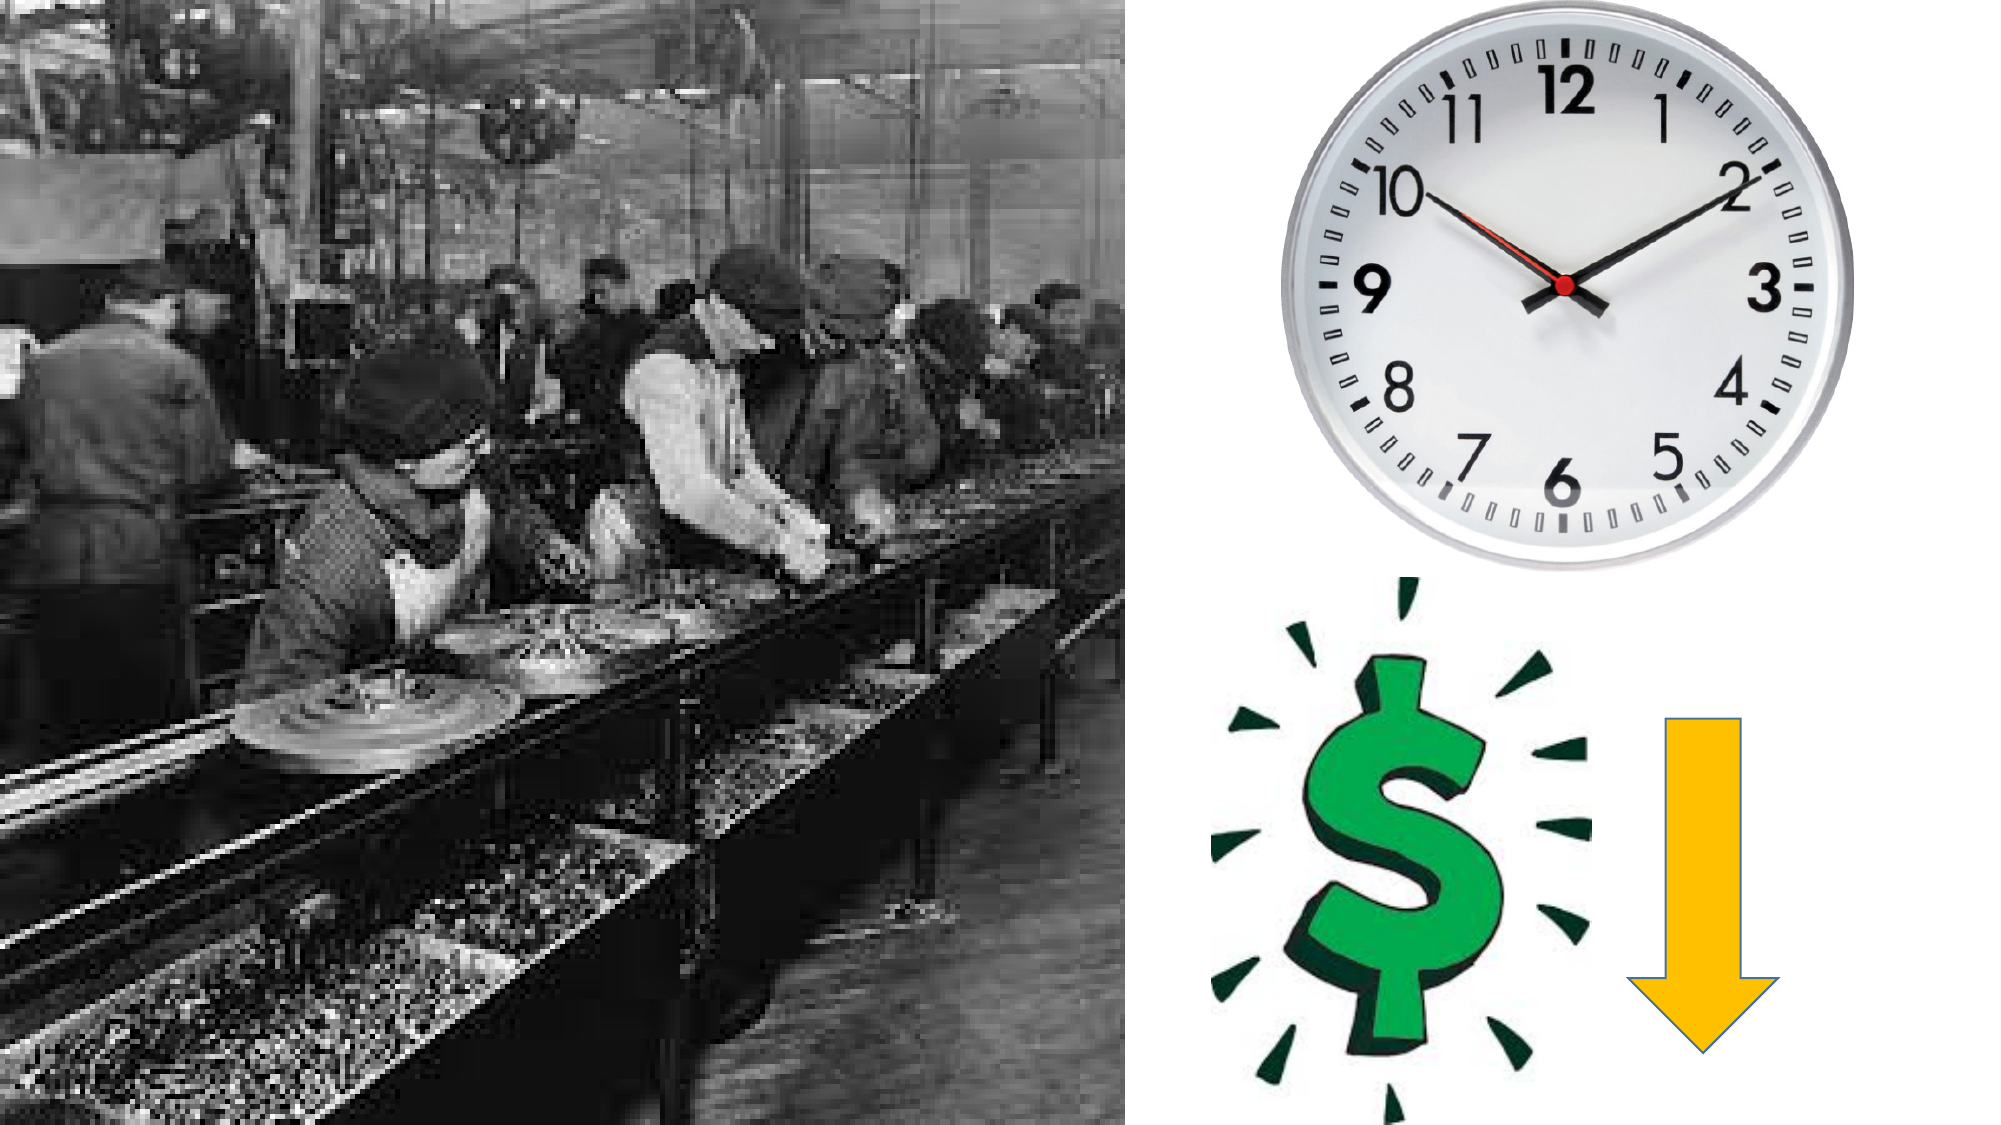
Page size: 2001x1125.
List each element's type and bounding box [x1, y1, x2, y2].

picture [1281, 0, 1854, 572]
picture [0, 0, 1125, 1125]
picture [1211, 577, 1592, 1125]
text_box [1625, 717, 1781, 1055]
